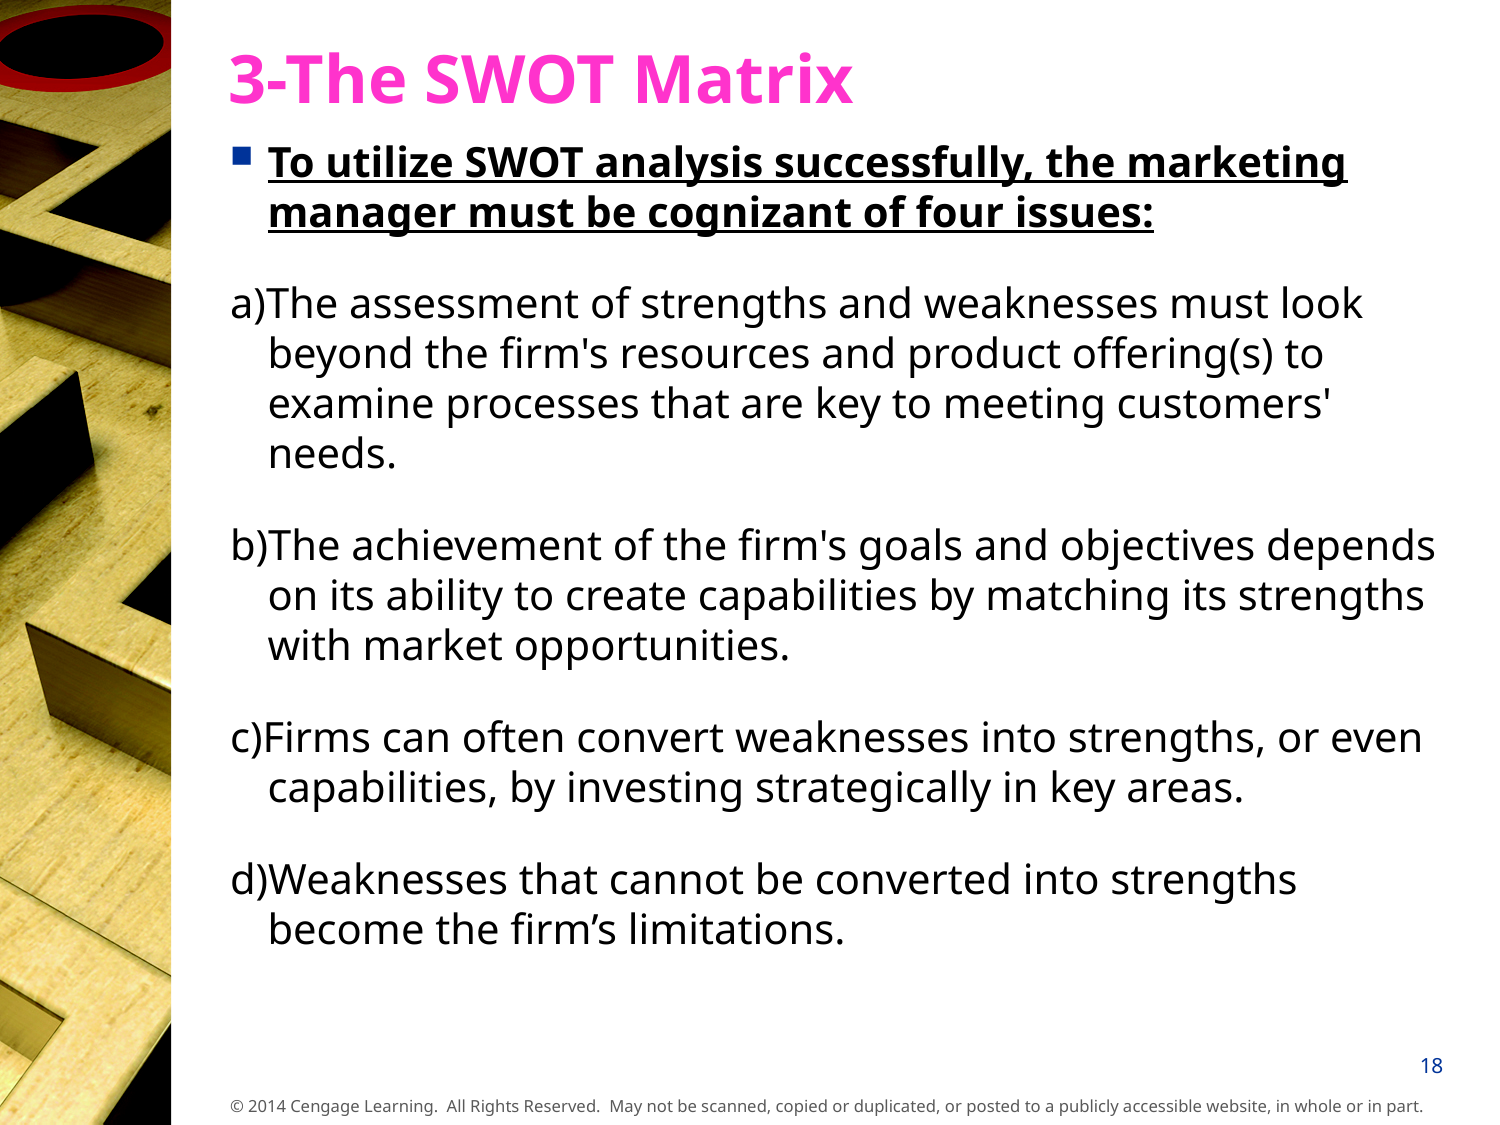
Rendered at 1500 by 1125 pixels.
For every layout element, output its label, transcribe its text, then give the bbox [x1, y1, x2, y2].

title 3-The SWOT Matrix [213, 29, 1454, 159]
slide_number 18 [1386, 1037, 1478, 1097]
list To utilize SWOT analysis successfully, the marketing manager must be cognizant of four issues: a)The assessment of strengths and weaknesses must look beyond the firm's resources and product offering(s) to examine processes that are key to meeting customers' needs. b)The achievement of the firm's goals and objectives depends on its ability to create capabilities by matching its strengths with market opportunities. c)Firms can often convert weaknesses into strengths, or even capabilities, by investing strategically in key areas. d)Weaknesses that cannot be converted into strengths become the firm’s limitations. [215, 127, 1478, 981]
picture [0, 0, 172, 1125]
